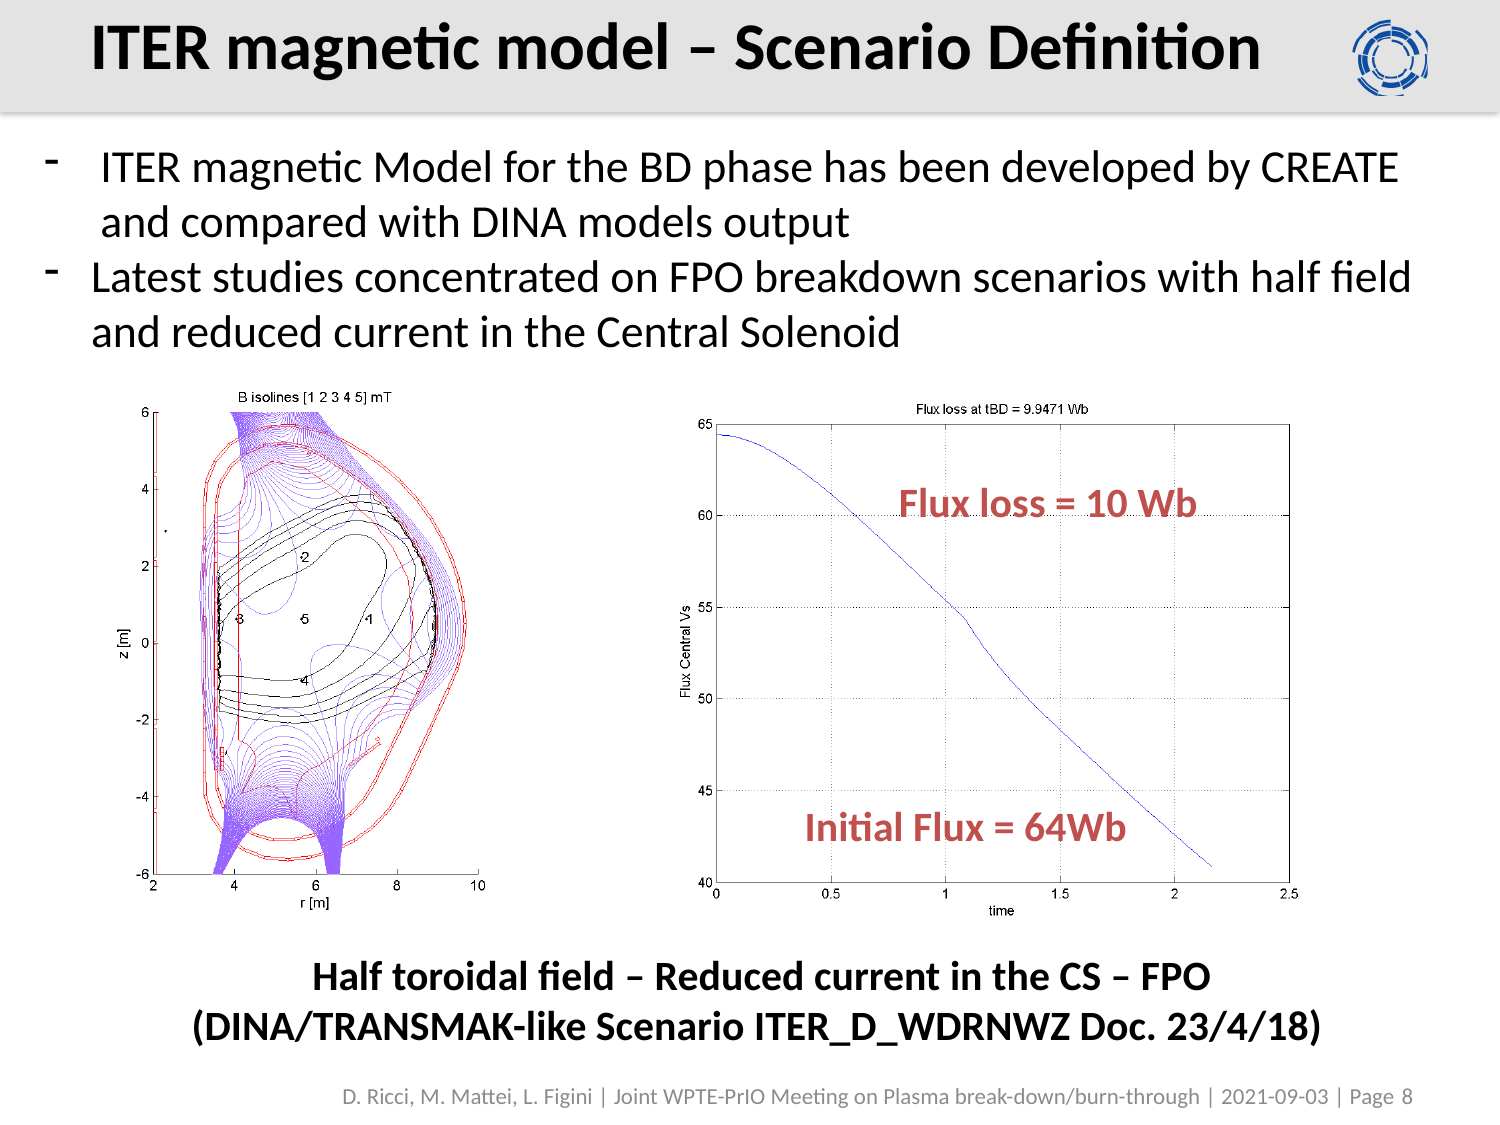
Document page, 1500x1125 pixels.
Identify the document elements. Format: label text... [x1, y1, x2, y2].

picture [88, 386, 527, 919]
title ITER magnetic model – Scenario Definition [75, 12, 1313, 88]
text_box Half toroidal field – Reduced current in the CS – FPO (DINA/TRANSMAK-like Scenario ITER_D_WDRNWZ Doc. 23/4/18) [53, 941, 1471, 1057]
footer D. Ricci, M. Mattei, L. Figini | Joint WPTE-PrIO Meeting on Plasma break-down/burn-through | 2021-09-03 | Page 8 [76, 1073, 1429, 1118]
text_box ITER magnetic Model for the BD phase has been developed by CREATE and compared with DINA models output Latest studies concentrated on FPO breakdown scenarios with half field and reduced current in the Central Solenoid [29, 129, 1471, 365]
picture [619, 381, 1359, 945]
